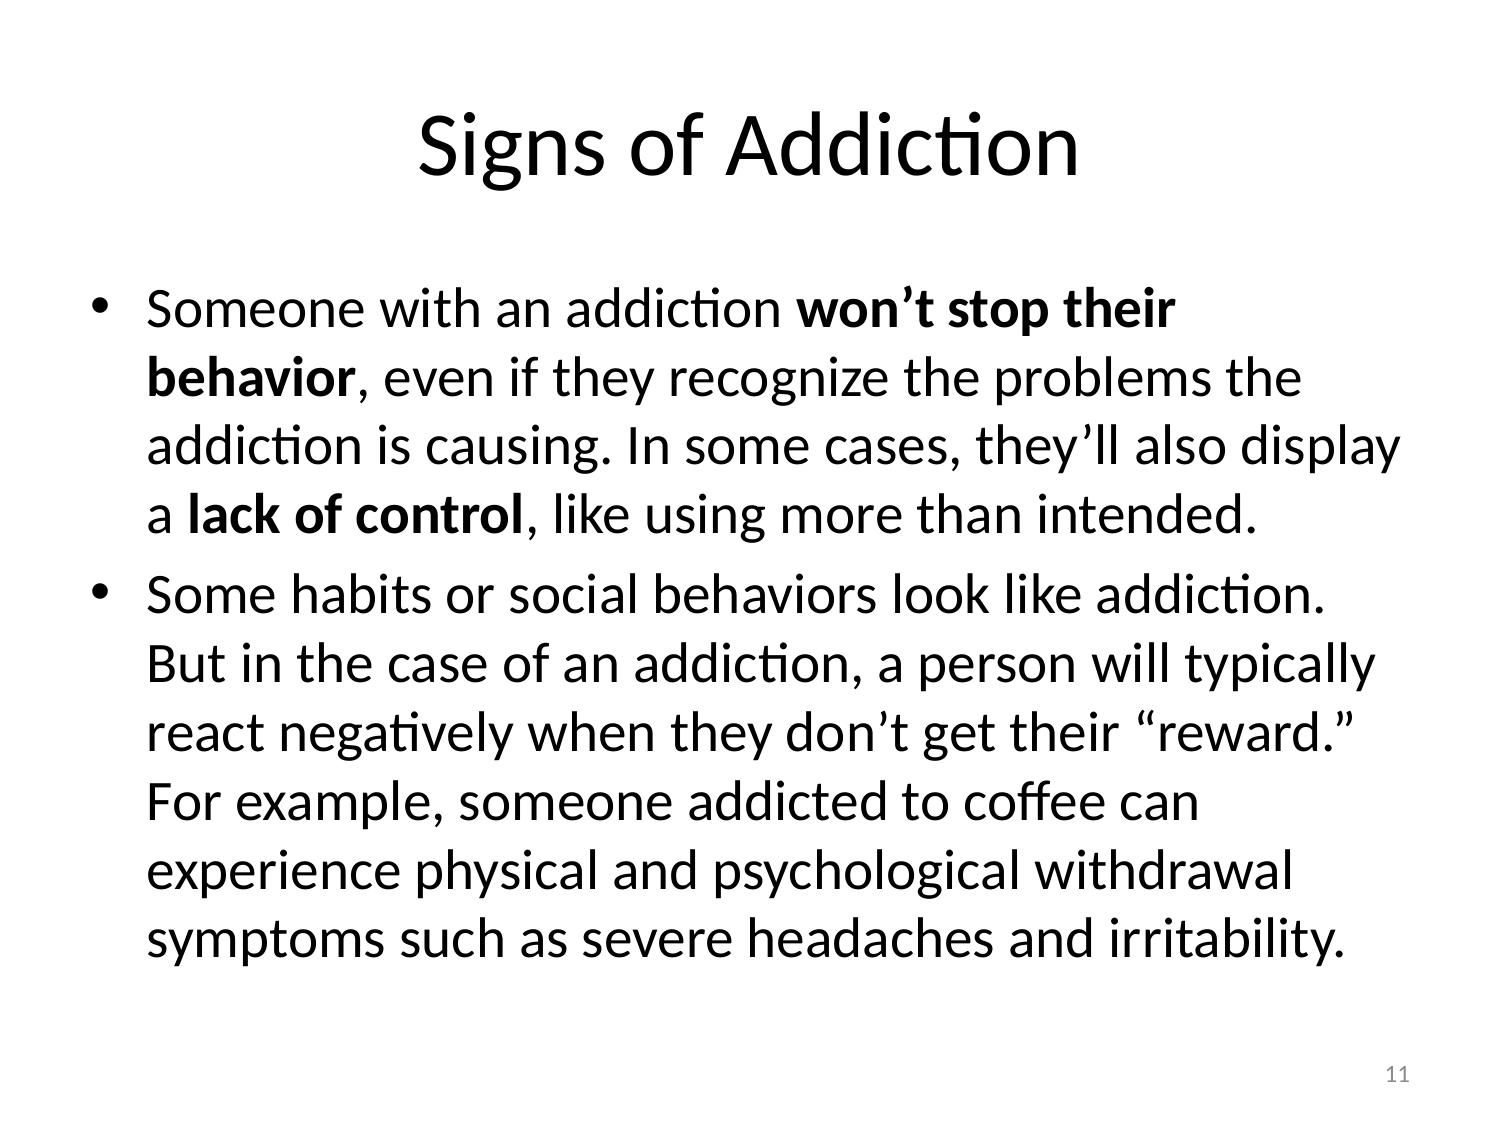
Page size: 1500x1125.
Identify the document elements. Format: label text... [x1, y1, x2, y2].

list Someone with an addiction won’t stop their behavior, even if they recognize the problems the addiction is causing. In some cases, they’ll also display a lack of control, like using more than intended. Some habits or social behaviors look like addiction. But in the case of an addiction, a person will typically react negatively when they don’t get their “reward.” For example, someone addicted to coffee can experience physical and psychological withdrawal symptoms such as severe headaches and irritability. [75, 262, 1425, 1005]
slide_number 11 [1074, 1042, 1425, 1103]
title Signs of Addiction [75, 45, 1425, 233]
